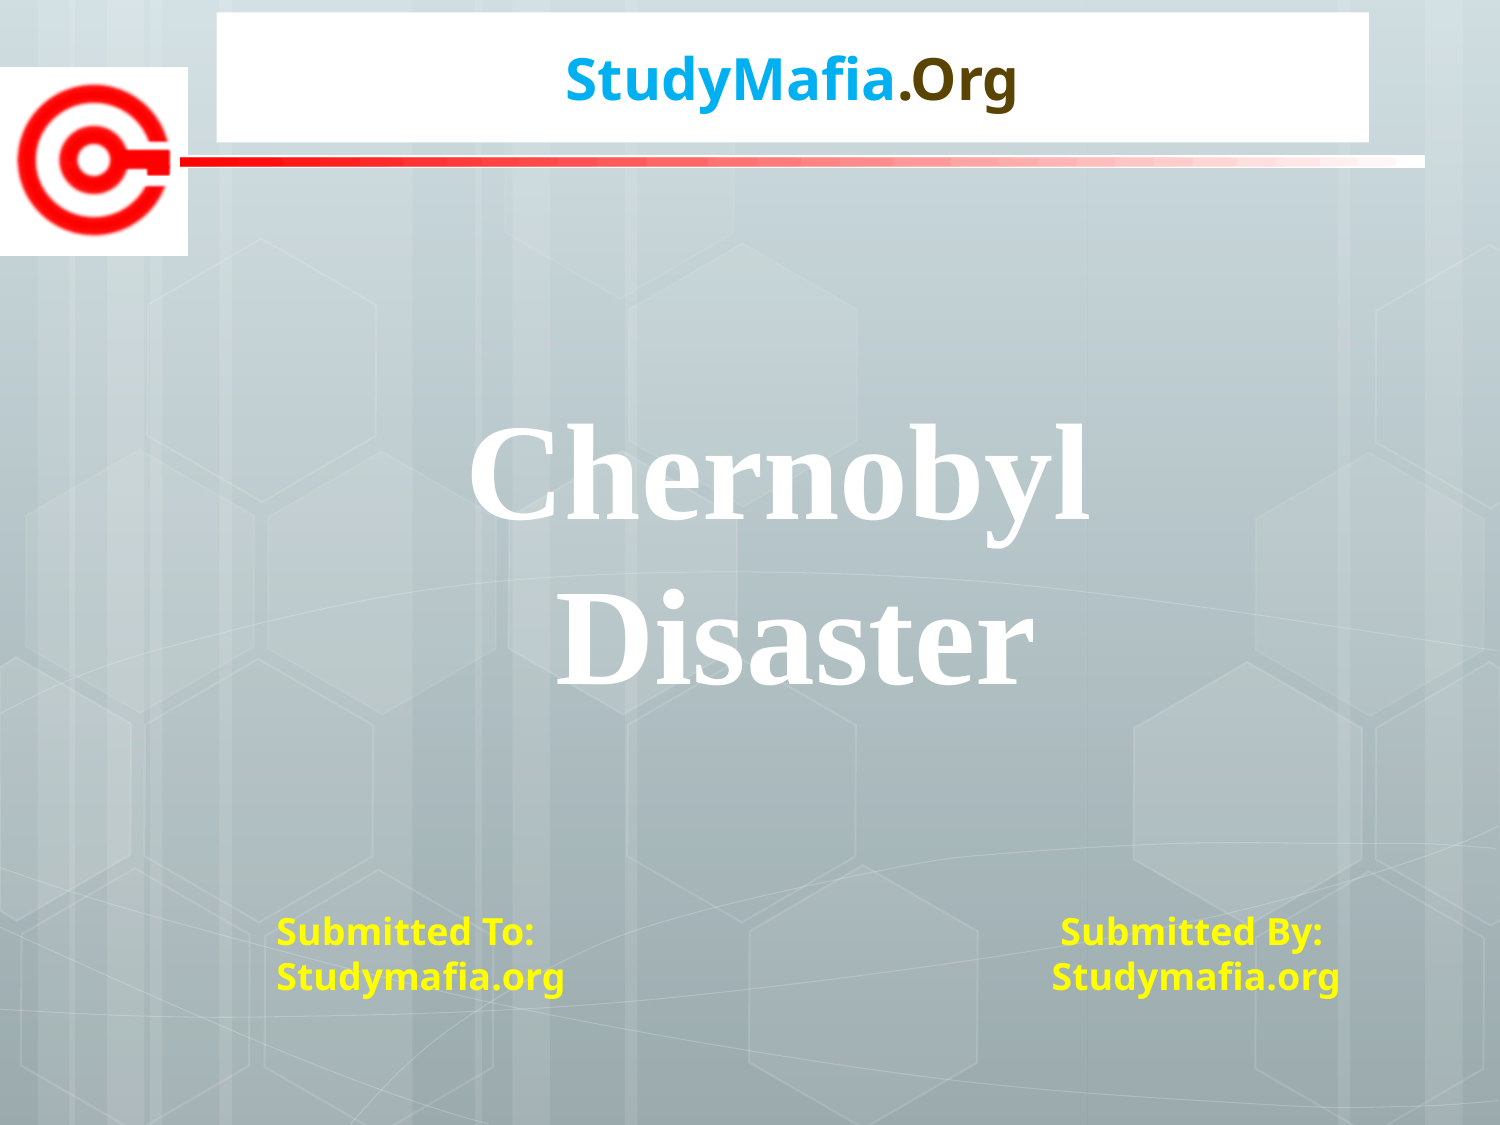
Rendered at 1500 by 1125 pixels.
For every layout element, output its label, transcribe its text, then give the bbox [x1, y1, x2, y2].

text_box Submitted To: Submitted By: Studymafia.org Studymafia.org [37, 900, 1500, 1005]
picture [0, 67, 1426, 256]
text_box StudyMafia.Org [216, 12, 1369, 143]
text_box Chernobyl Disaster [450, 374, 1108, 720]
